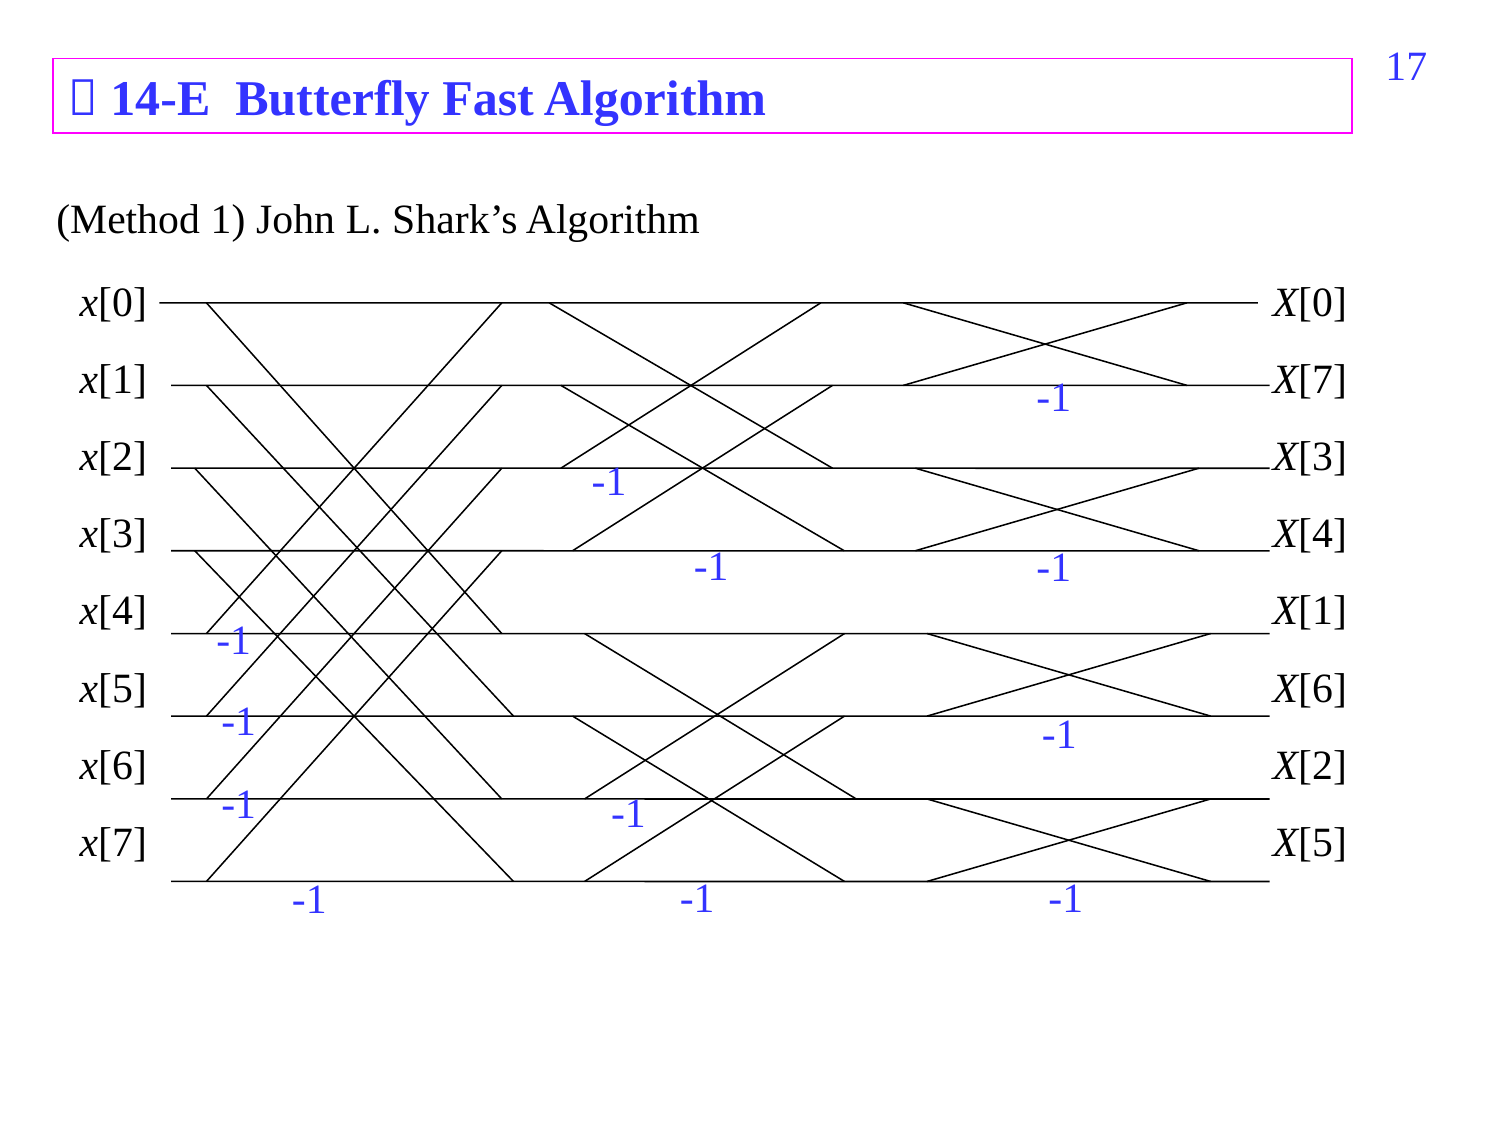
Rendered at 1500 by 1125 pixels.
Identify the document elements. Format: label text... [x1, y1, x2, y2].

text_box  14-E Butterfly Fast Algorithm [53, 58, 1353, 133]
slide_number 514 [1092, 30, 1443, 110]
text_box -1 [1033, 863, 1105, 929]
text_box -1 [576, 446, 648, 512]
text_box X[0] X[7] X[3] X[4] X[1] X[6] X[2] X[5] [1257, 267, 1365, 873]
text_box -1 [1021, 532, 1093, 598]
text_box -1 [665, 863, 736, 929]
text_box -1 [206, 769, 278, 834]
text_box -1 [1027, 698, 1098, 764]
text_box -1 [678, 531, 750, 597]
text_box -1 [1021, 362, 1093, 427]
text_box -1 [201, 605, 273, 671]
text_box -1 [206, 686, 278, 752]
text_box -1 [277, 864, 372, 930]
text_box -1 [596, 778, 668, 844]
text_box x[0] x[1] x[2] x[3] x[4] x[5] x[6] x[7] [64, 267, 172, 873]
list (Method 1) John L. Shark’s Algorithm [40, 184, 1385, 256]
